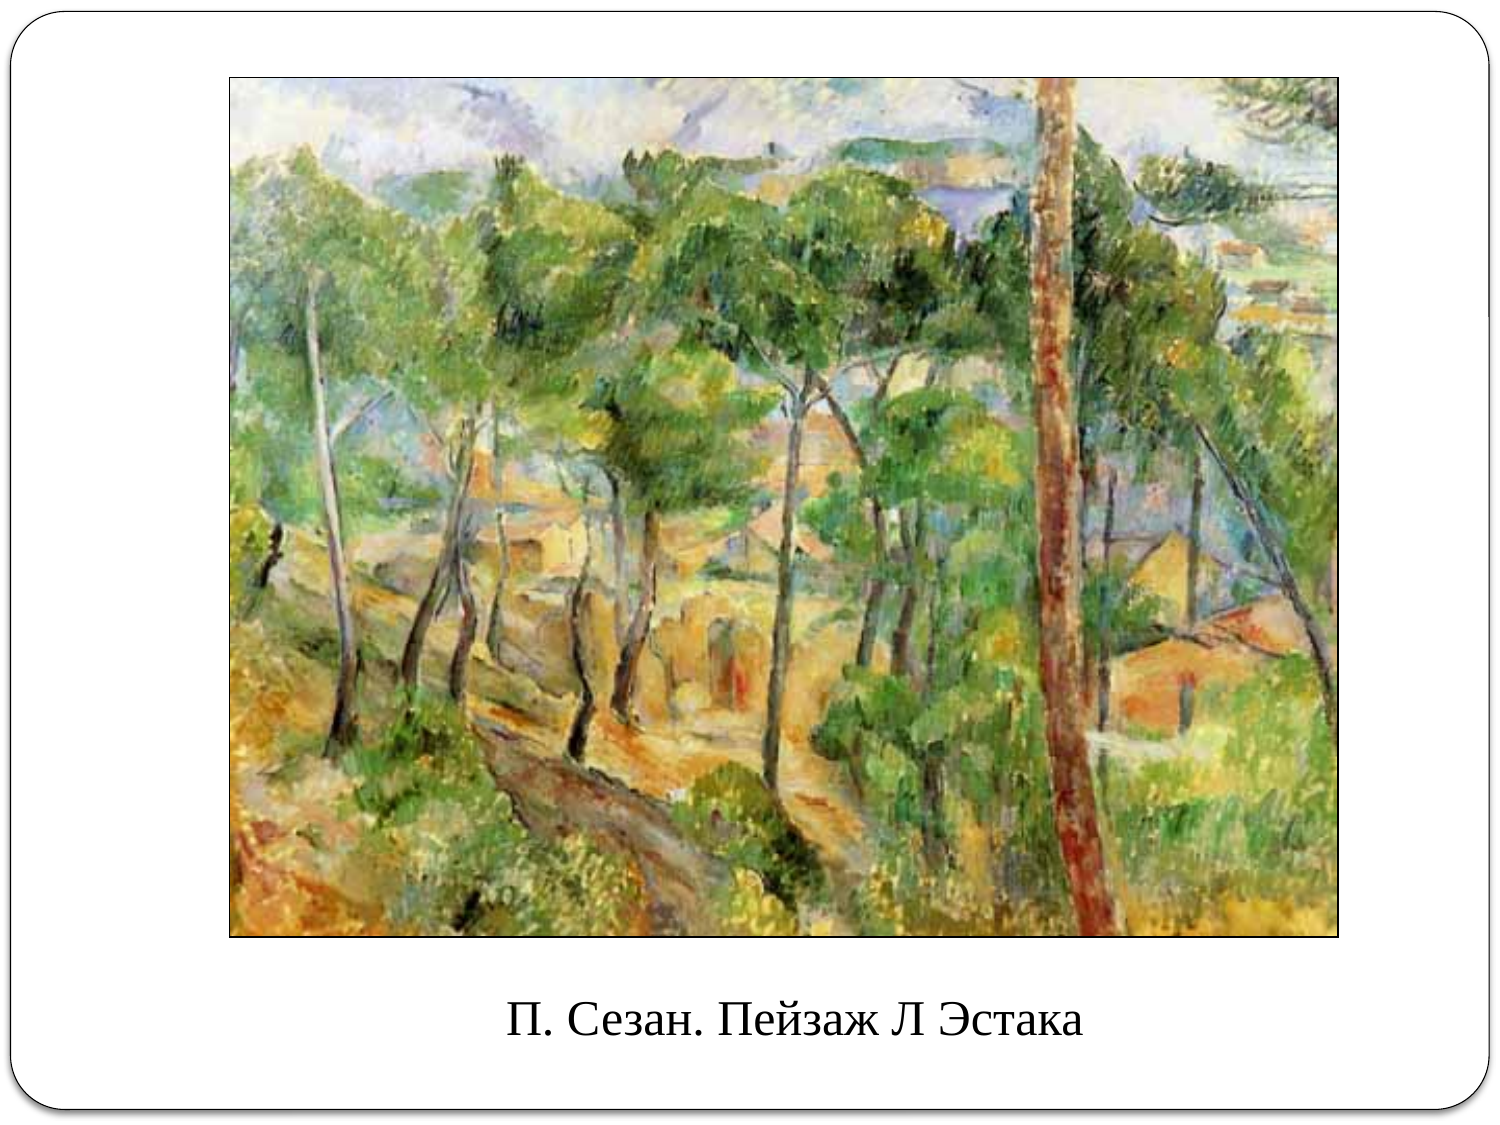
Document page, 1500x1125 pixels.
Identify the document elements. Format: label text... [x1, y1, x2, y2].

picture [229, 77, 1338, 937]
text_box П. Сезан. Пейзаж Л Эстака [491, 977, 1099, 1053]
